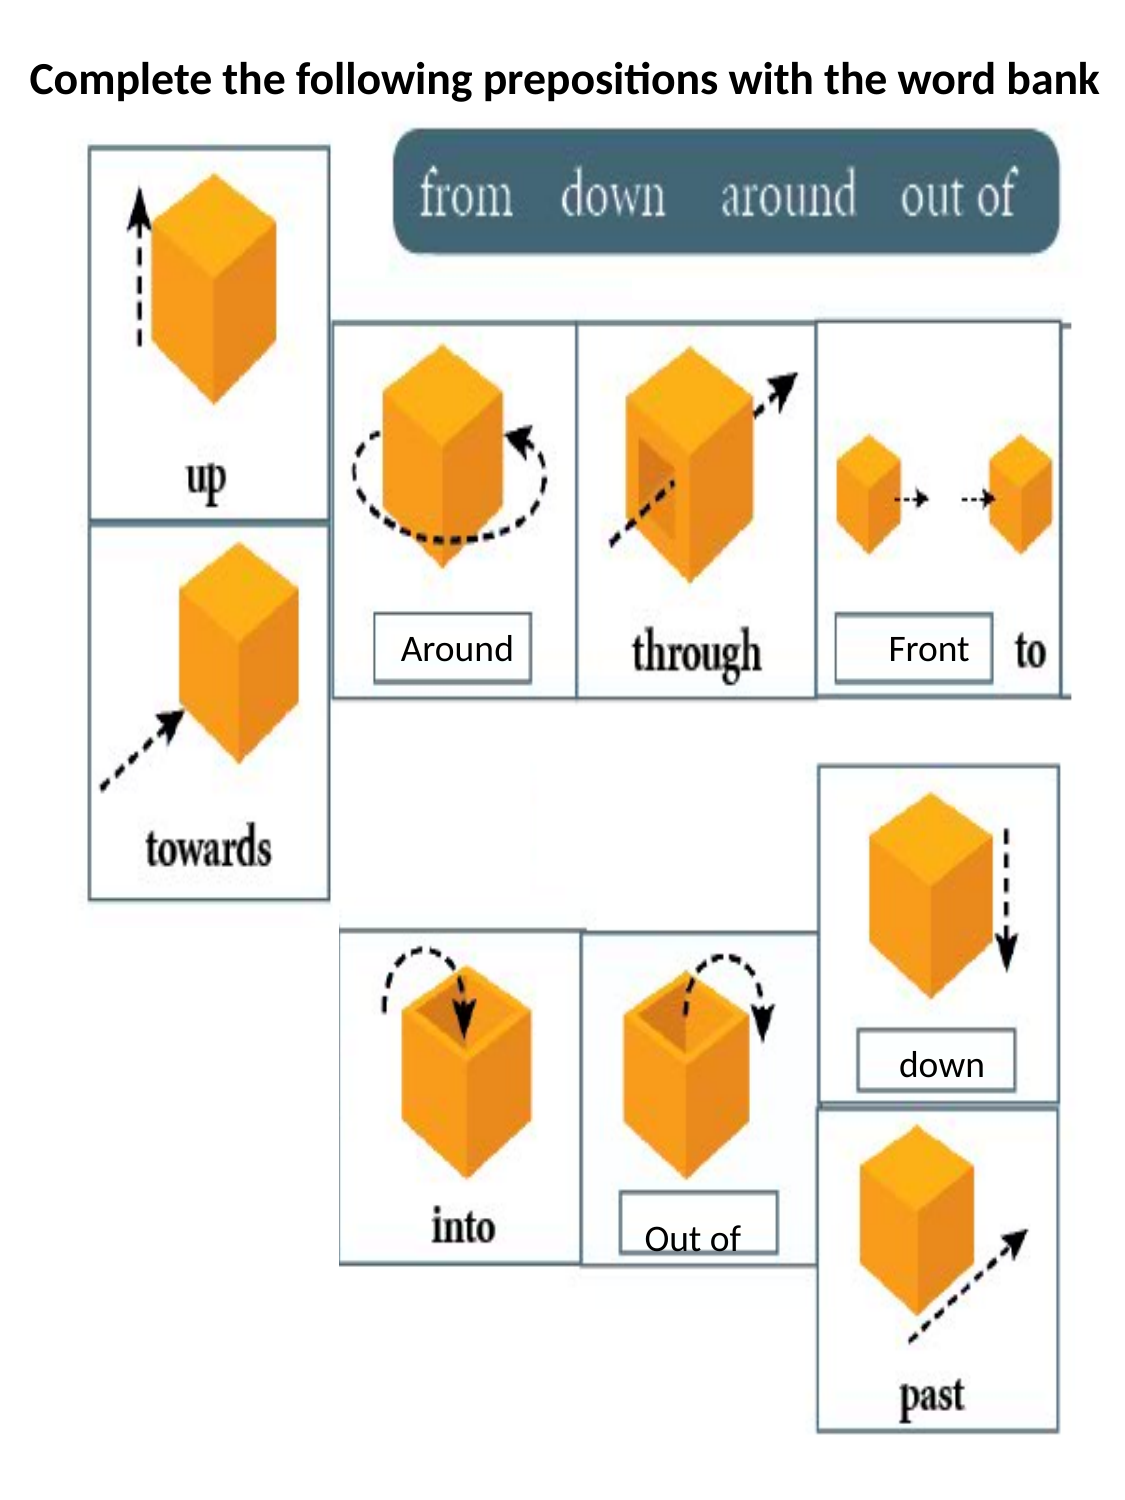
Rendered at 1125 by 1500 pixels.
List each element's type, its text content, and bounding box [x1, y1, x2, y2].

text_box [66, 76, 1084, 1471]
picture [385, 111, 1083, 278]
text_box Complete the following prepositions with the word bank [14, 41, 1116, 111]
